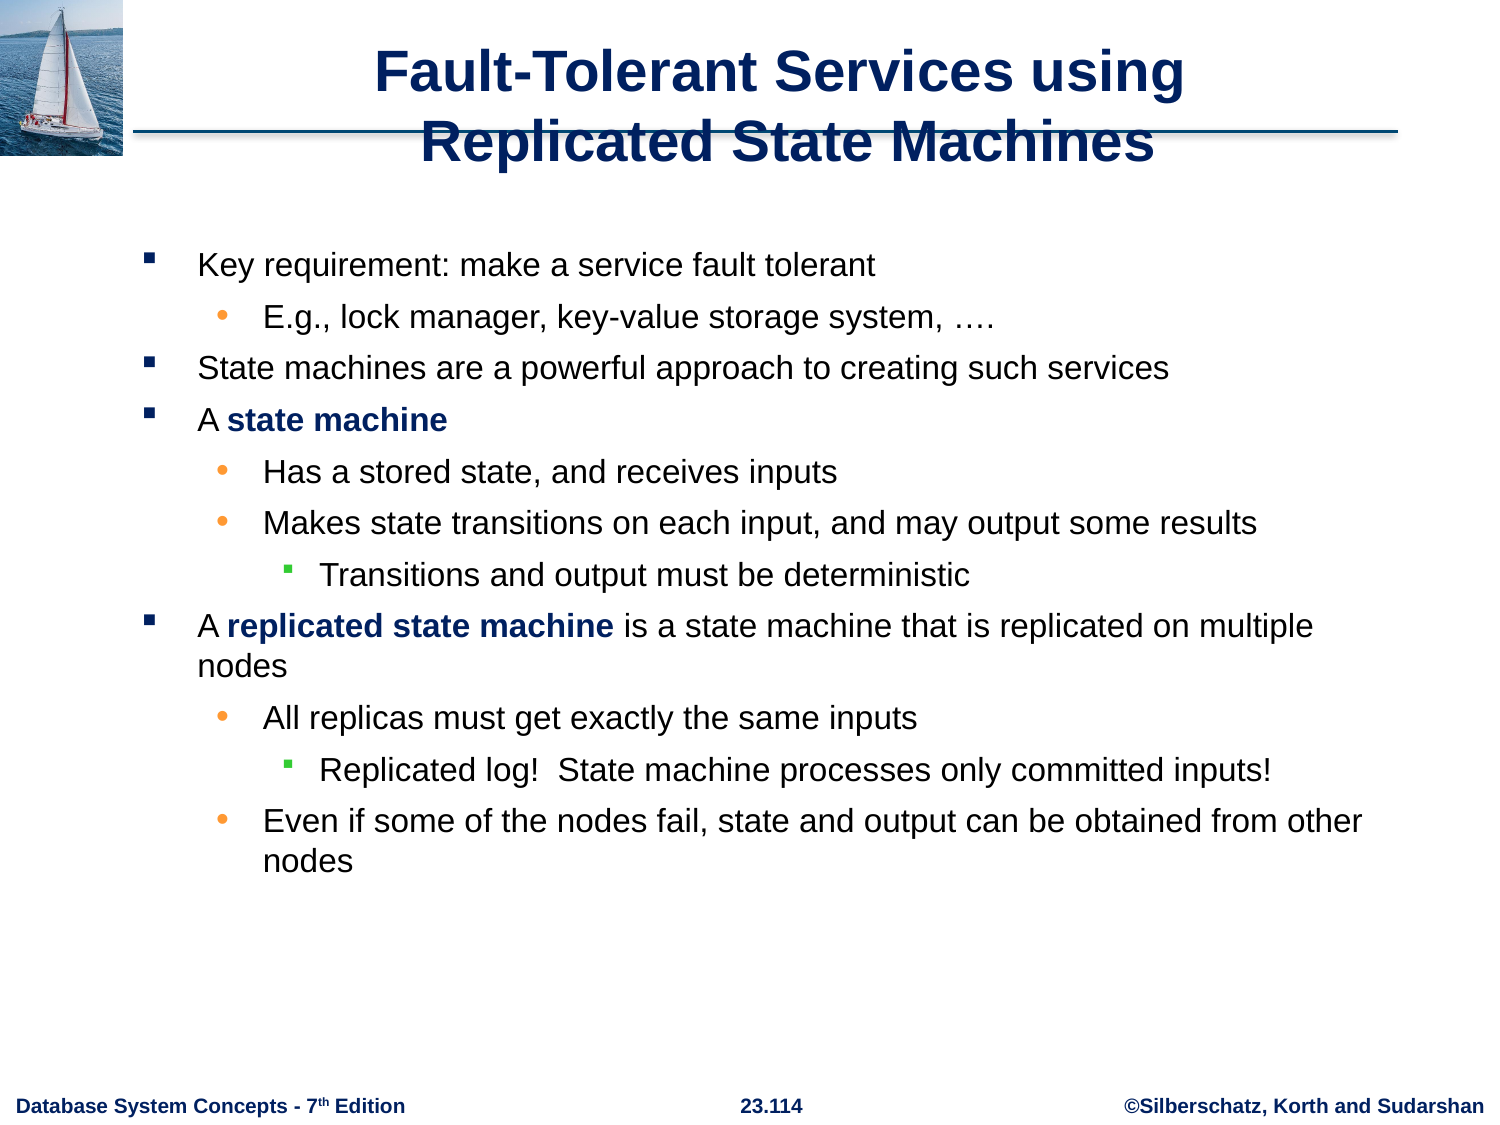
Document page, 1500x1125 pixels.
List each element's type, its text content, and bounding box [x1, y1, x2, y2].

list Key requirement: make a service fault tolerant E.g., lock manager, key-value storage system, …. State machines are a powerful approach to creating such services A state machine Has a stored state, and receives inputs Makes state transitions on each input, and may output some results Transitions and output must be deterministic A replicated state machine is a state machine that is replicated on multiple nodes All replicas must get exactly the same inputs Replicated log! State machine processes only committed inputs! Even if some of the nodes fail, state and output can be obtained from other nodes [126, 235, 1401, 938]
picture [0, 0, 123, 156]
title Fault-Tolerant Services using Replicated State Machines [125, 18, 1452, 182]
